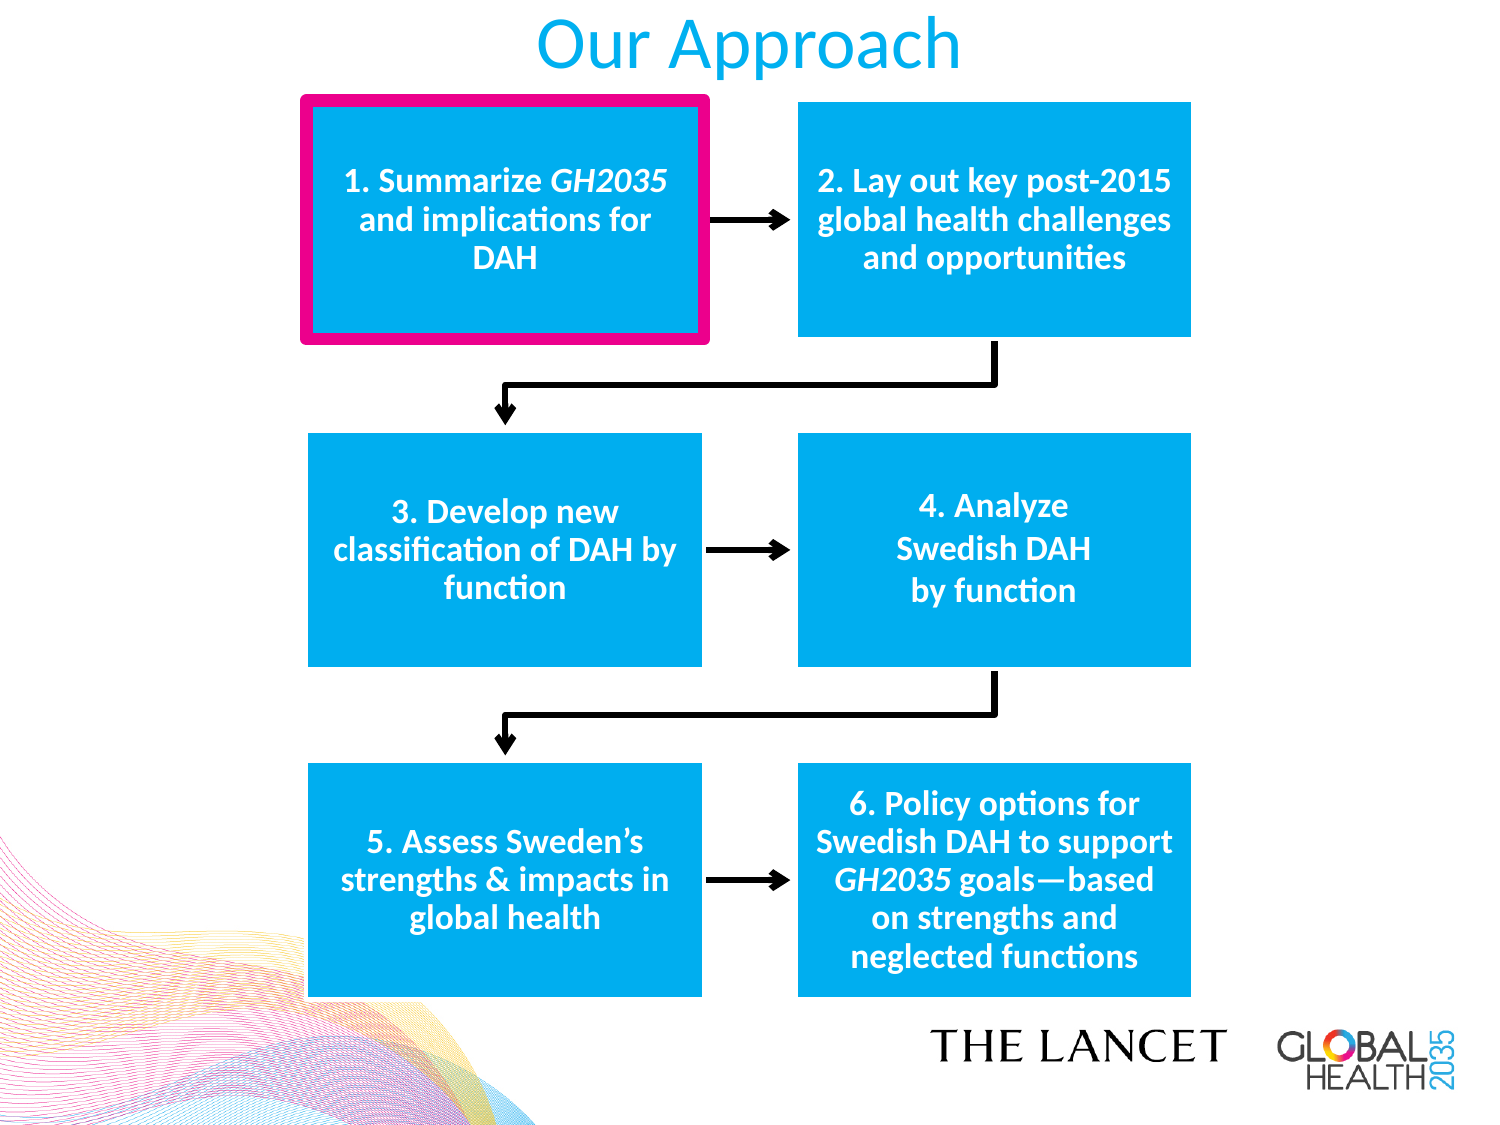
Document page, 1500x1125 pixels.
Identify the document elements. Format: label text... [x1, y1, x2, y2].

title Our Approach [112, 12, 1388, 64]
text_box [112, 99, 1388, 1001]
picture [0, 0, 1500, 1125]
